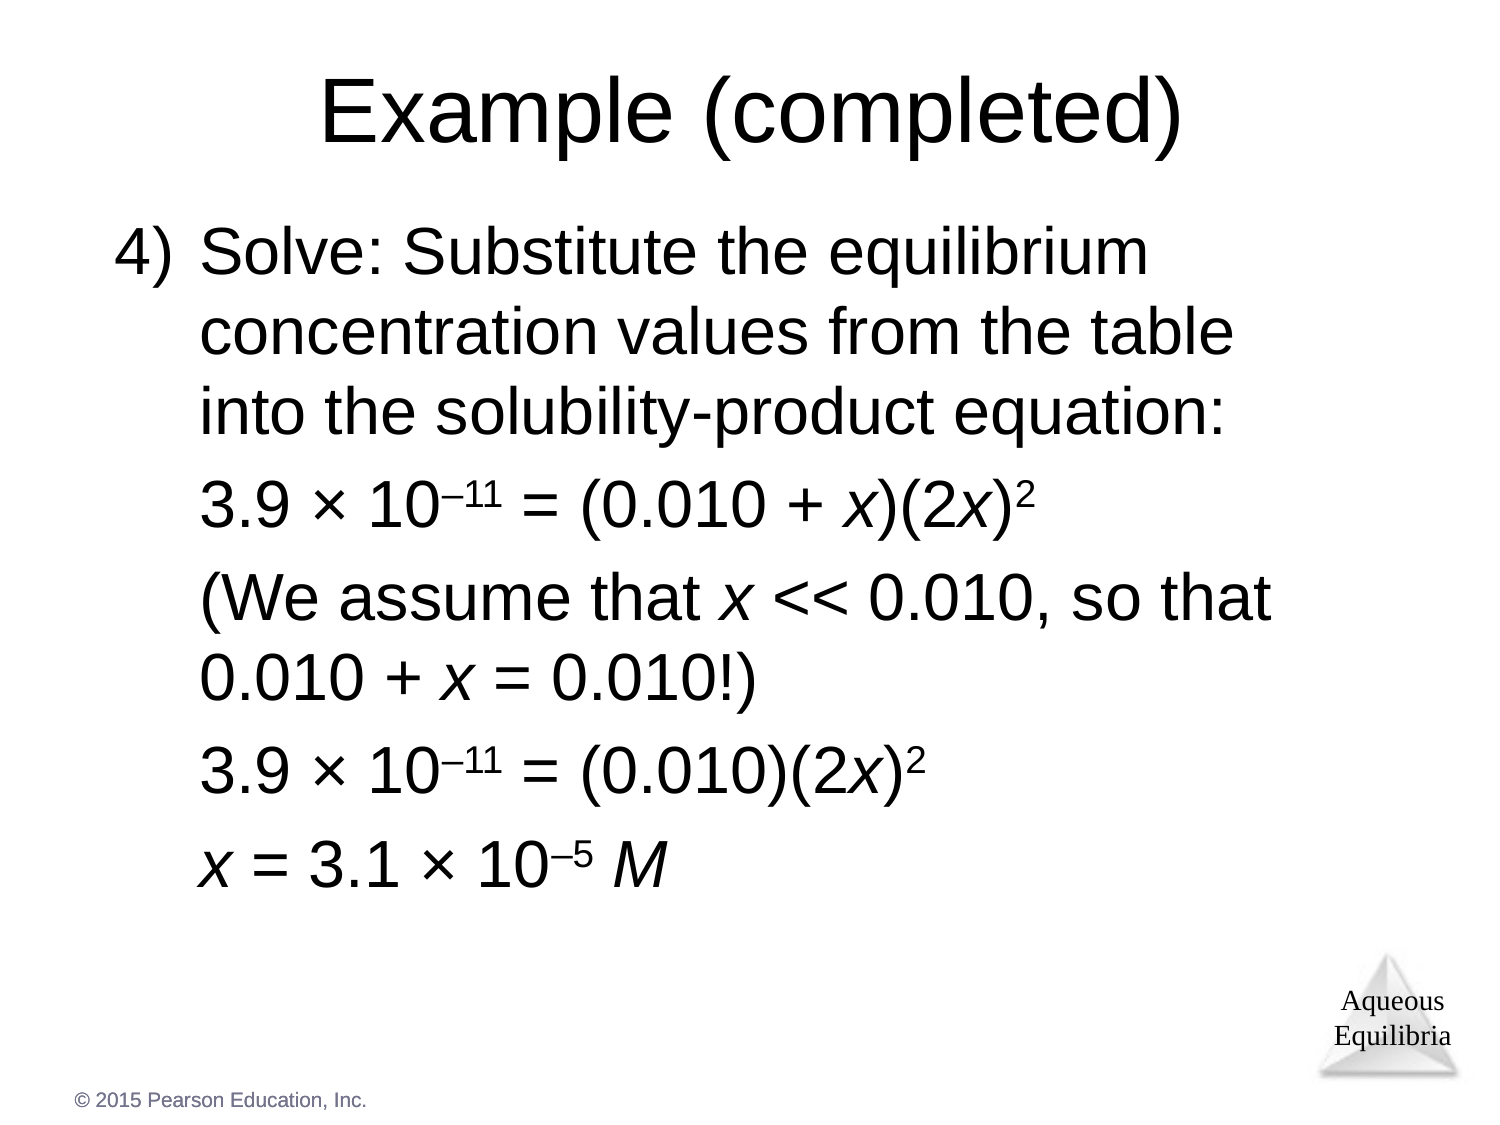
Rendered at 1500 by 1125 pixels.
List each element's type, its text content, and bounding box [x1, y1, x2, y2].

title Example (completed) [2, 12, 1500, 201]
list Solve: Substitute the equilibrium concentration values from the table into the solubility-product equation: 3.9 × 10–11 = (0.010 + x)(2x)2 (We assume that x << 0.010, so that 0.010 + x = 0.010!) 3.9 × 10–11 = (0.010)(2x)2 x = 3.1 × 10–5 M [99, 199, 1376, 976]
picture [1275, 899, 1500, 1125]
